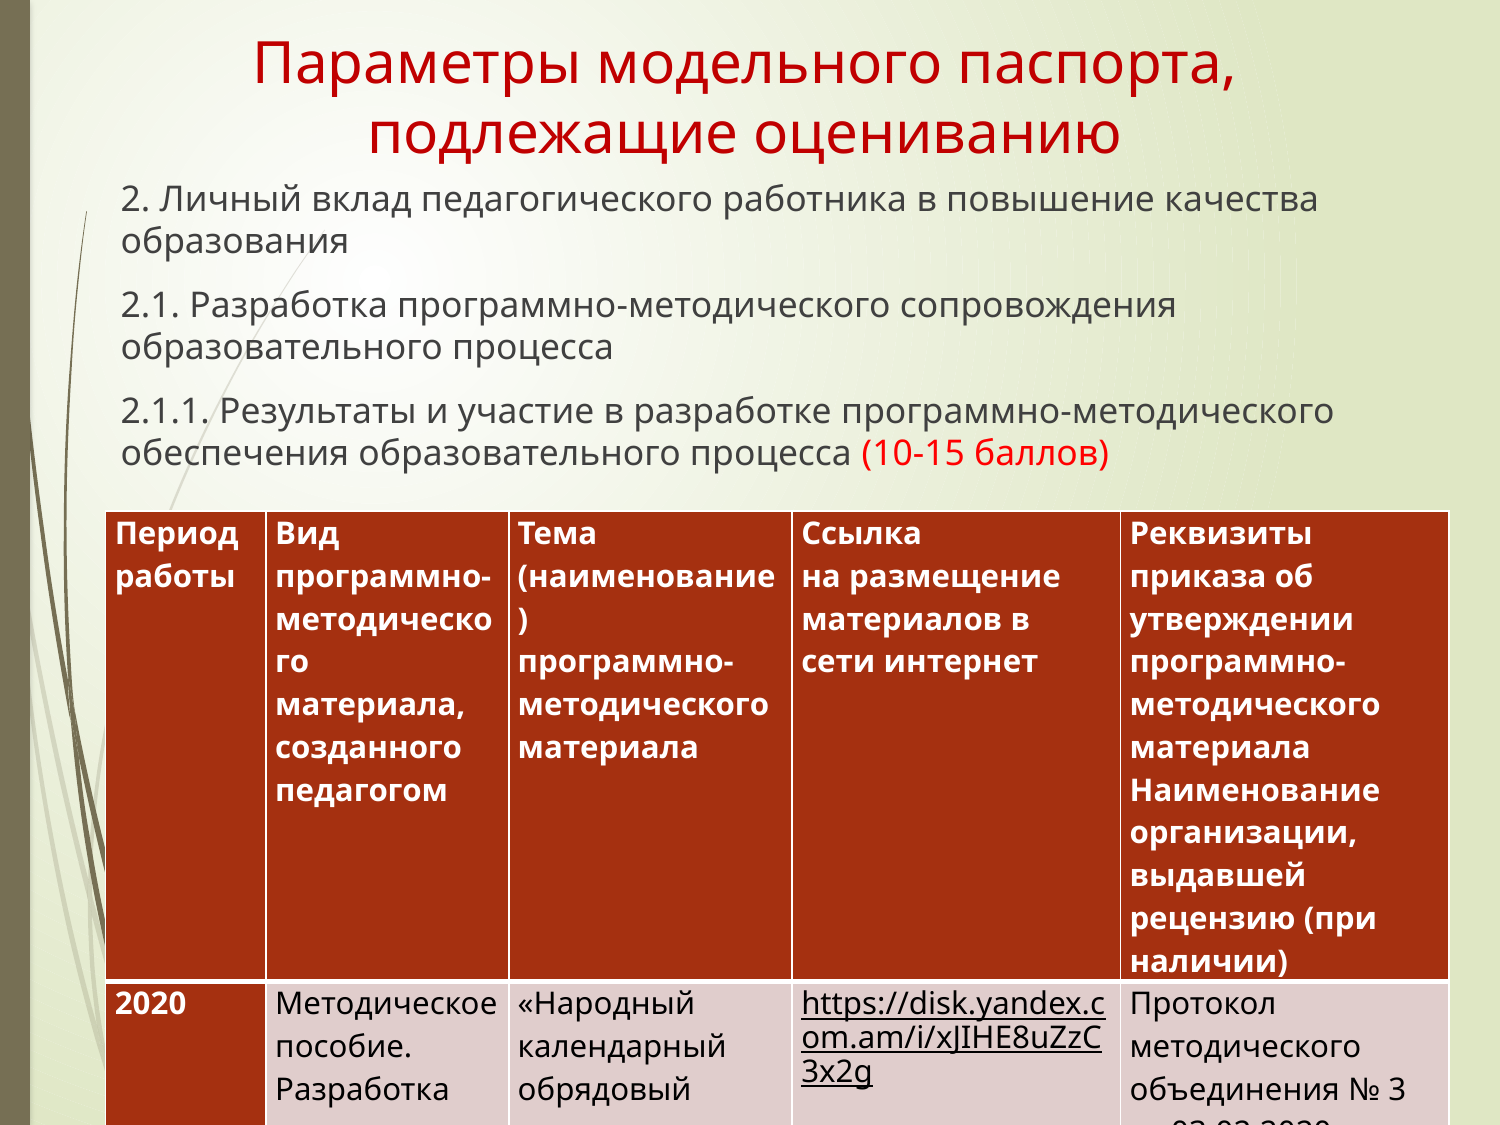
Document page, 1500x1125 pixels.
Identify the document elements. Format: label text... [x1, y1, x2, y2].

text_box Параметры модельного паспорта, подлежащие оцениванию [204, 17, 1286, 228]
list 2. Личный вклад педагогического работника в повышение качества образования 2.1. Разработка программно-методического сопровождения образовательного процесса 2.1.1. Результаты и участие в разработке программно-методического обеспечения образовательного процесса (10-15 баллов) [105, 168, 1385, 510]
table_header Реквизиты приказа об утверждении программно-методического материала Наименование организации, выдавшей рецензию (при наличии) [1121, 512, 1448, 979]
table_cell 2020 [106, 984, 265, 1125]
table_header Ссылка на размещение материалов в сети интернет [793, 512, 1120, 979]
table_cell Методическое пособие. Разработка сценария [267, 984, 508, 1125]
table_cell «Народный календарный обрядовый праздник Масленица» [510, 984, 791, 1125]
table_header Тема (наименование) программно-методического материала [510, 512, 791, 979]
table_header Вид программно-методического материала, созданного педагогом [267, 512, 508, 979]
table_header Период работы [106, 512, 265, 979]
table_cell https://disk.yandex.com.am/i/xJIHE8uZzC3x2g [793, 984, 1120, 1125]
table_cell Протокол методического объединения № 3 от 03.02.2020 г. [1121, 984, 1448, 1125]
